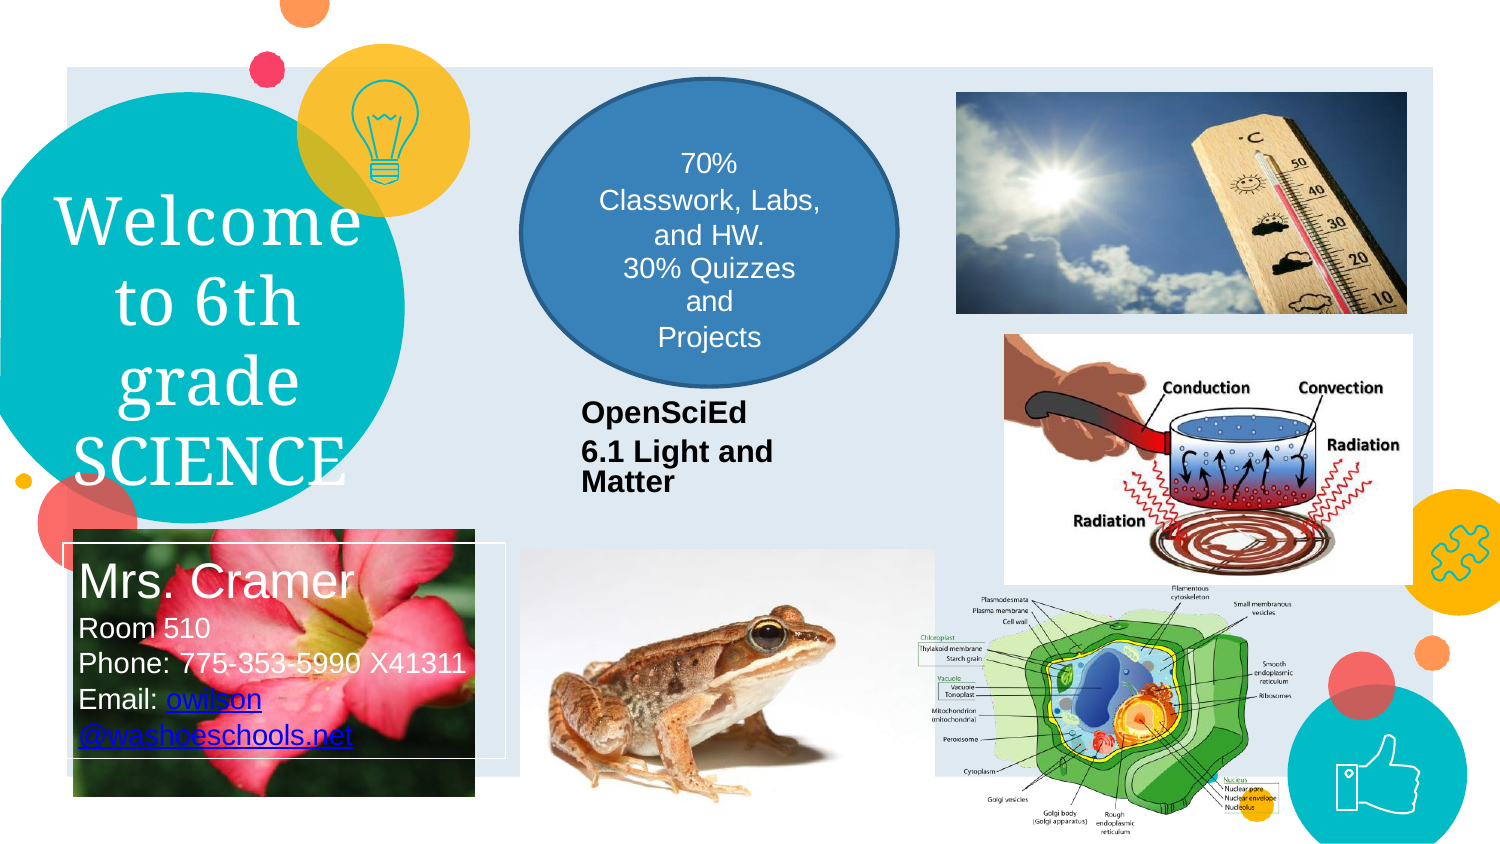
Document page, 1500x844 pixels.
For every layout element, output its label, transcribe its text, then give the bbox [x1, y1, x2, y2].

picture [1414, 635, 1450, 671]
title Welcome to 6th grade SCIENCE [22, 176, 397, 500]
picture [15, 473, 22, 489]
picture [249, 51, 285, 88]
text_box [518, 76, 900, 333]
text_box 20 [1379, 86, 1408, 93]
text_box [62, 529, 507, 797]
picture [955, 91, 1407, 315]
picture [370, 163, 399, 185]
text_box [520, 334, 1413, 844]
